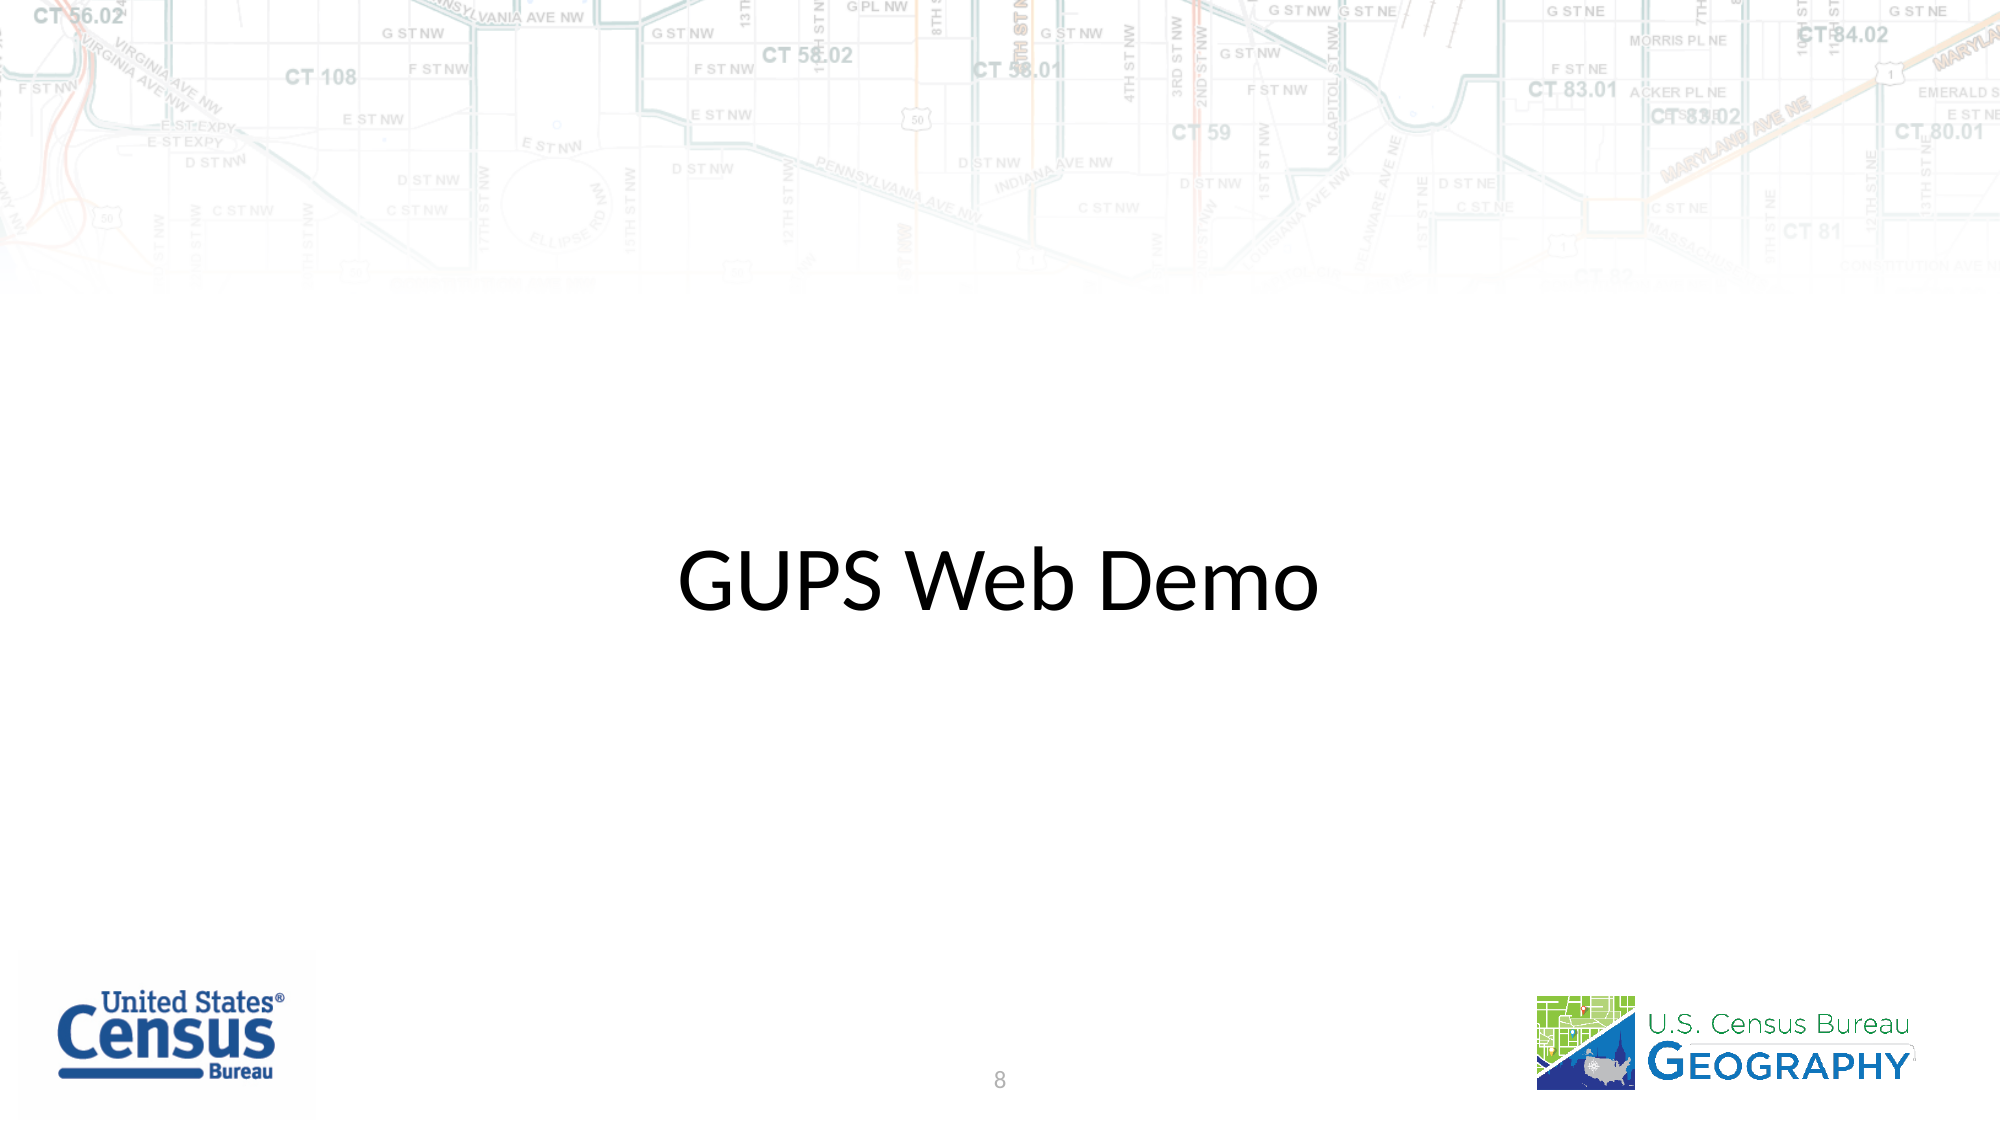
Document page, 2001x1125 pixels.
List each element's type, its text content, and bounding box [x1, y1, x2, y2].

picture [18, 950, 316, 1120]
slide_number 8 [957, 1060, 1043, 1098]
picture [1537, 992, 1916, 1094]
list GUPS Web Demo [137, 523, 1863, 933]
